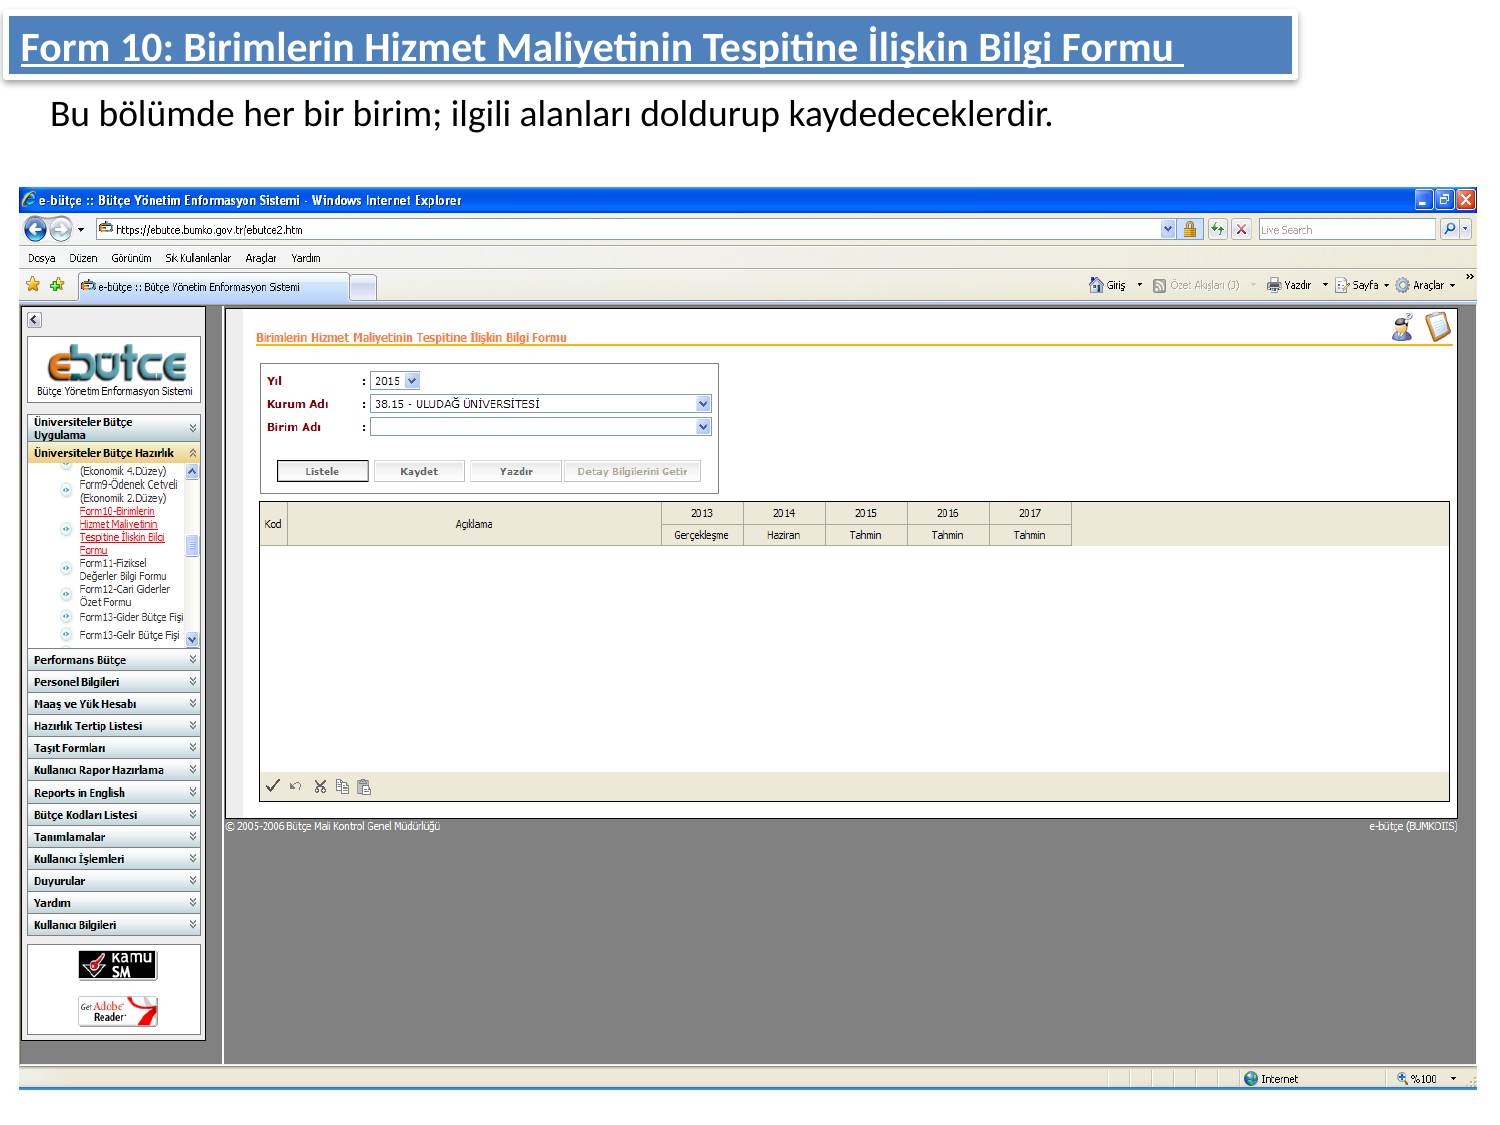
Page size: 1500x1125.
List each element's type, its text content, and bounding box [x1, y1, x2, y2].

text_box Form 10: Birimlerin Hizmet Maliyetinin Tespitine İlişkin Bilgi Formu [3, 9, 1298, 80]
picture [18, 187, 1477, 1091]
text_box Bu bölümde her bir birim; ilgili alanları doldurup kaydedeceklerdir. [35, 81, 1500, 142]
